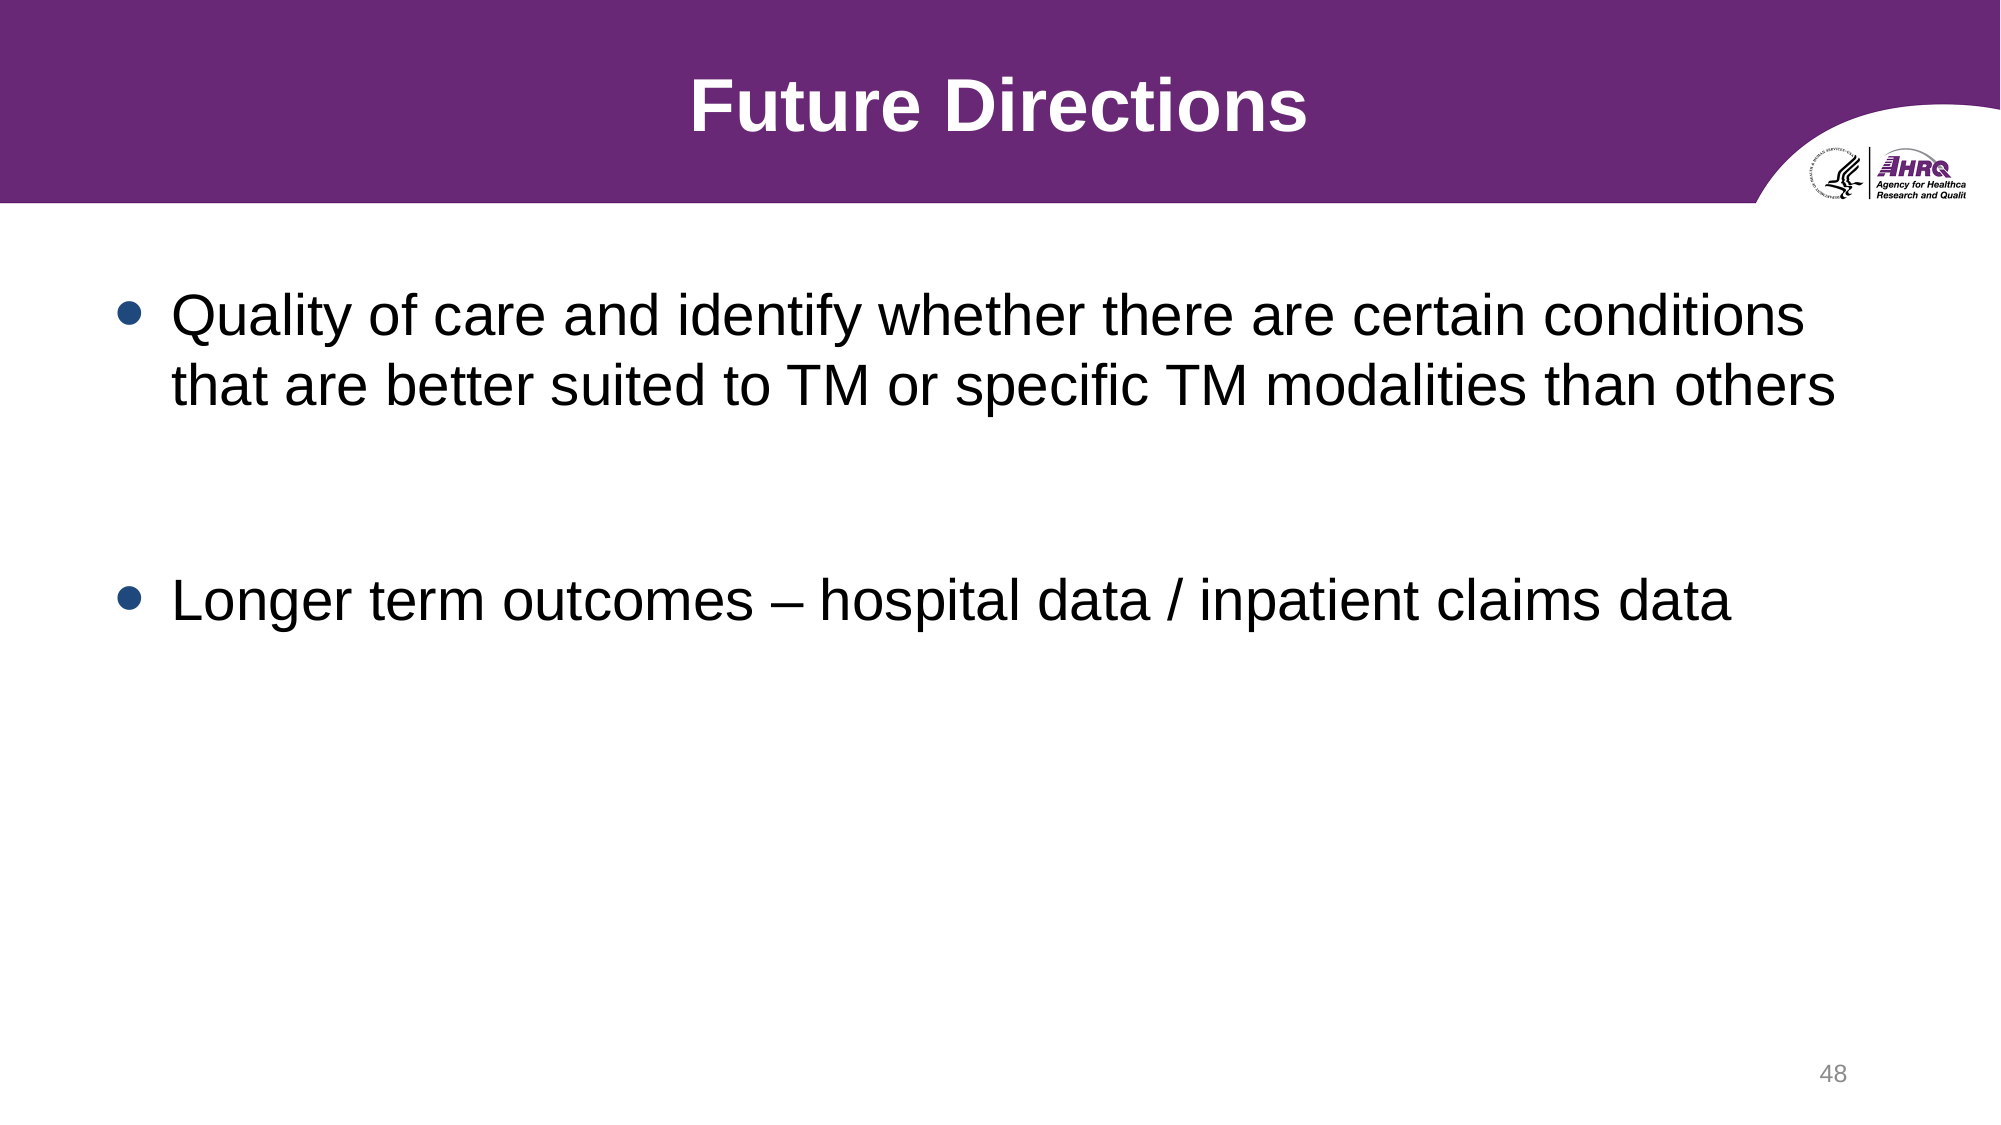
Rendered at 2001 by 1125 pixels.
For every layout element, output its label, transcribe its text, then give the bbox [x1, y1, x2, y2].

title Future Directions [116, 21, 1884, 181]
picture [0, 0, 2001, 1125]
list Quality of care and identify whether there are certain conditions that are better suited to TM or specific TM modalities than others Longer term outcomes – hospital data / inpatient claims data [99, 270, 1900, 1013]
slide_number 48 [1412, 1042, 1863, 1103]
